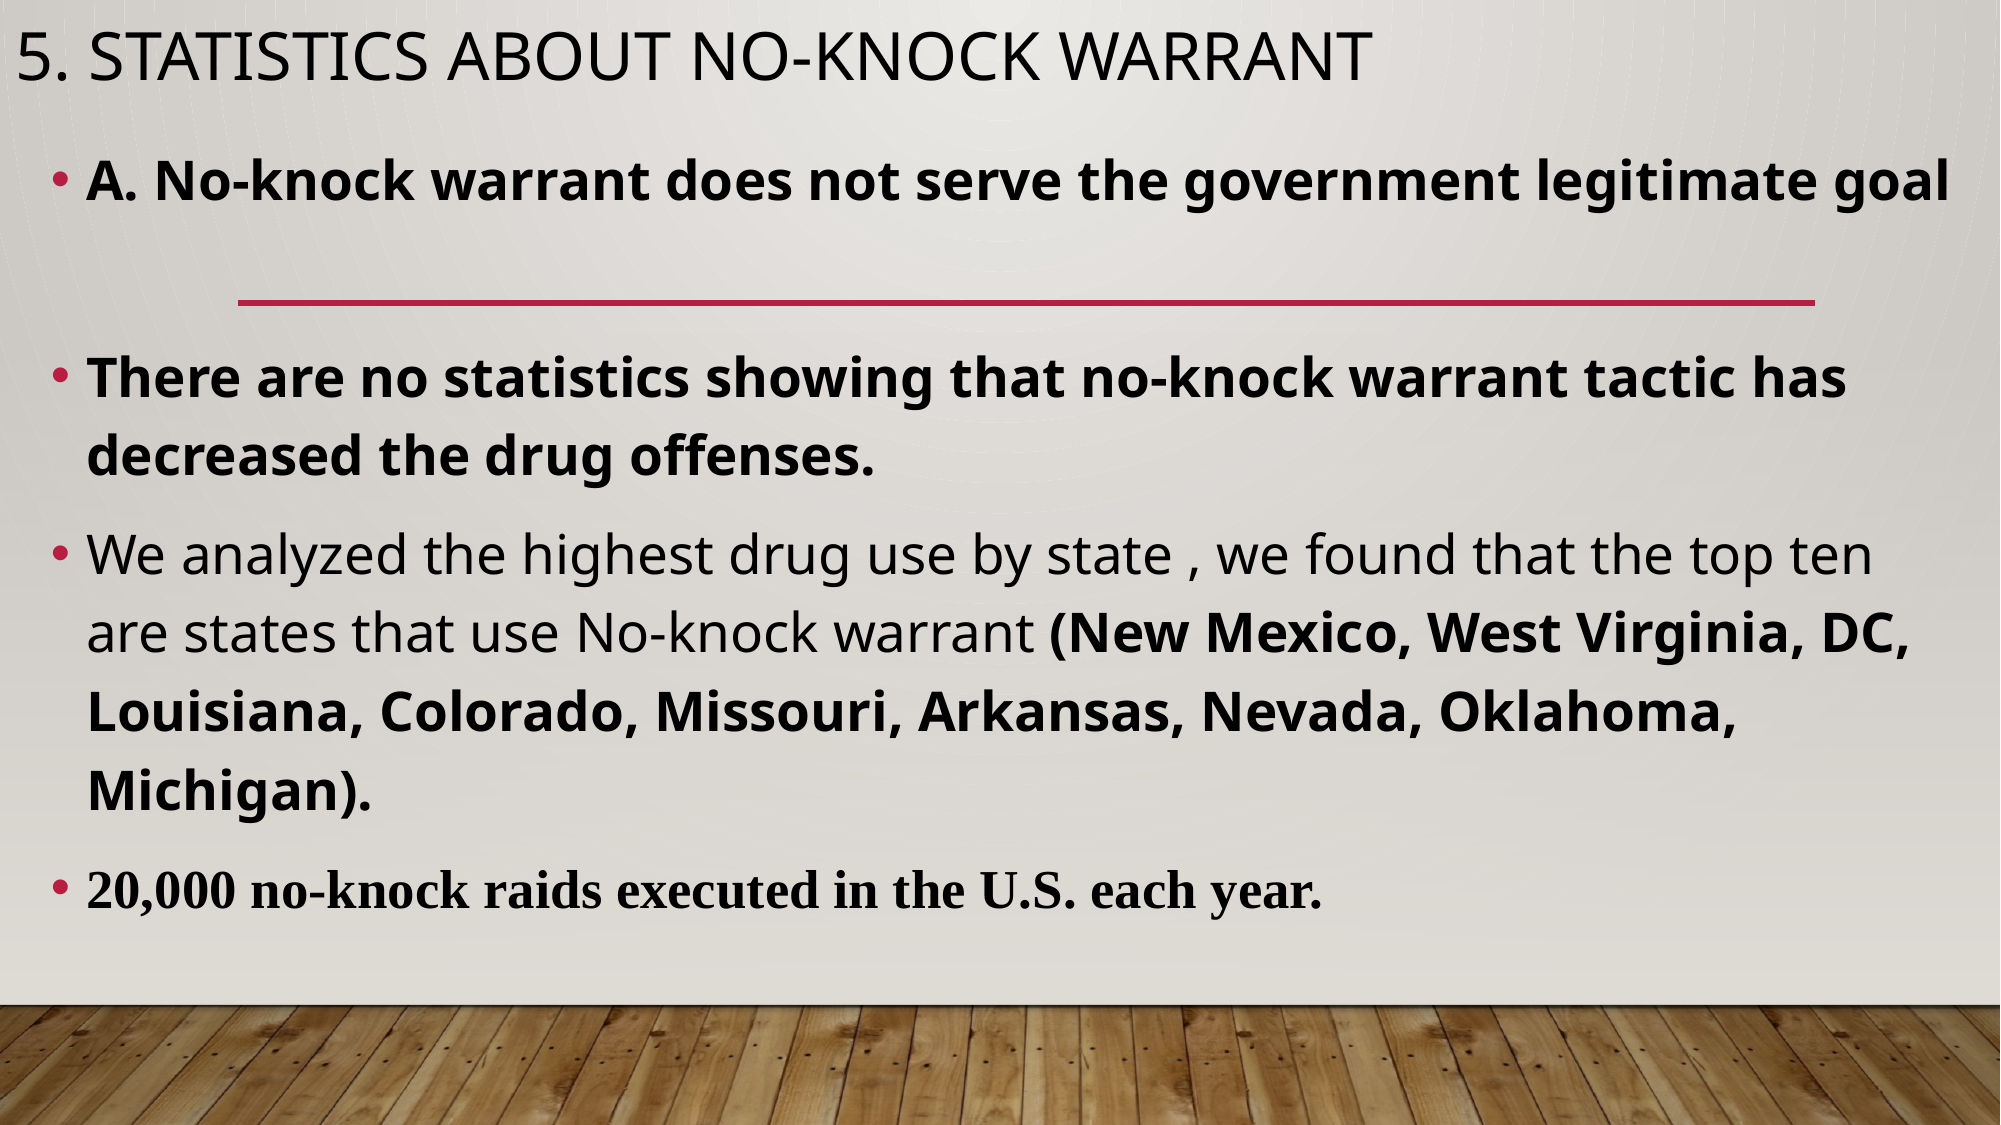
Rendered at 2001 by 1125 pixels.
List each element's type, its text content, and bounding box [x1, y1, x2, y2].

title 5. Statistics about no-knock warrant [0, 15, 1972, 142]
list A. No-knock warrant does not serve the government legitimate goal There are no statistics showing that no-knock warrant tactic has decreased the drug offenses. We analyzed the highest drug use by state , we found that the top ten are states that use No-knock warrant (New Mexico, West Virginia, DC, Louisiana, Colorado, Missouri, Arkansas, Nevada, Oklahoma, Michigan). 20,000 no-knock raids executed in the U.S. each year. [35, 125, 1983, 962]
picture [0, 1005, 2000, 1125]
